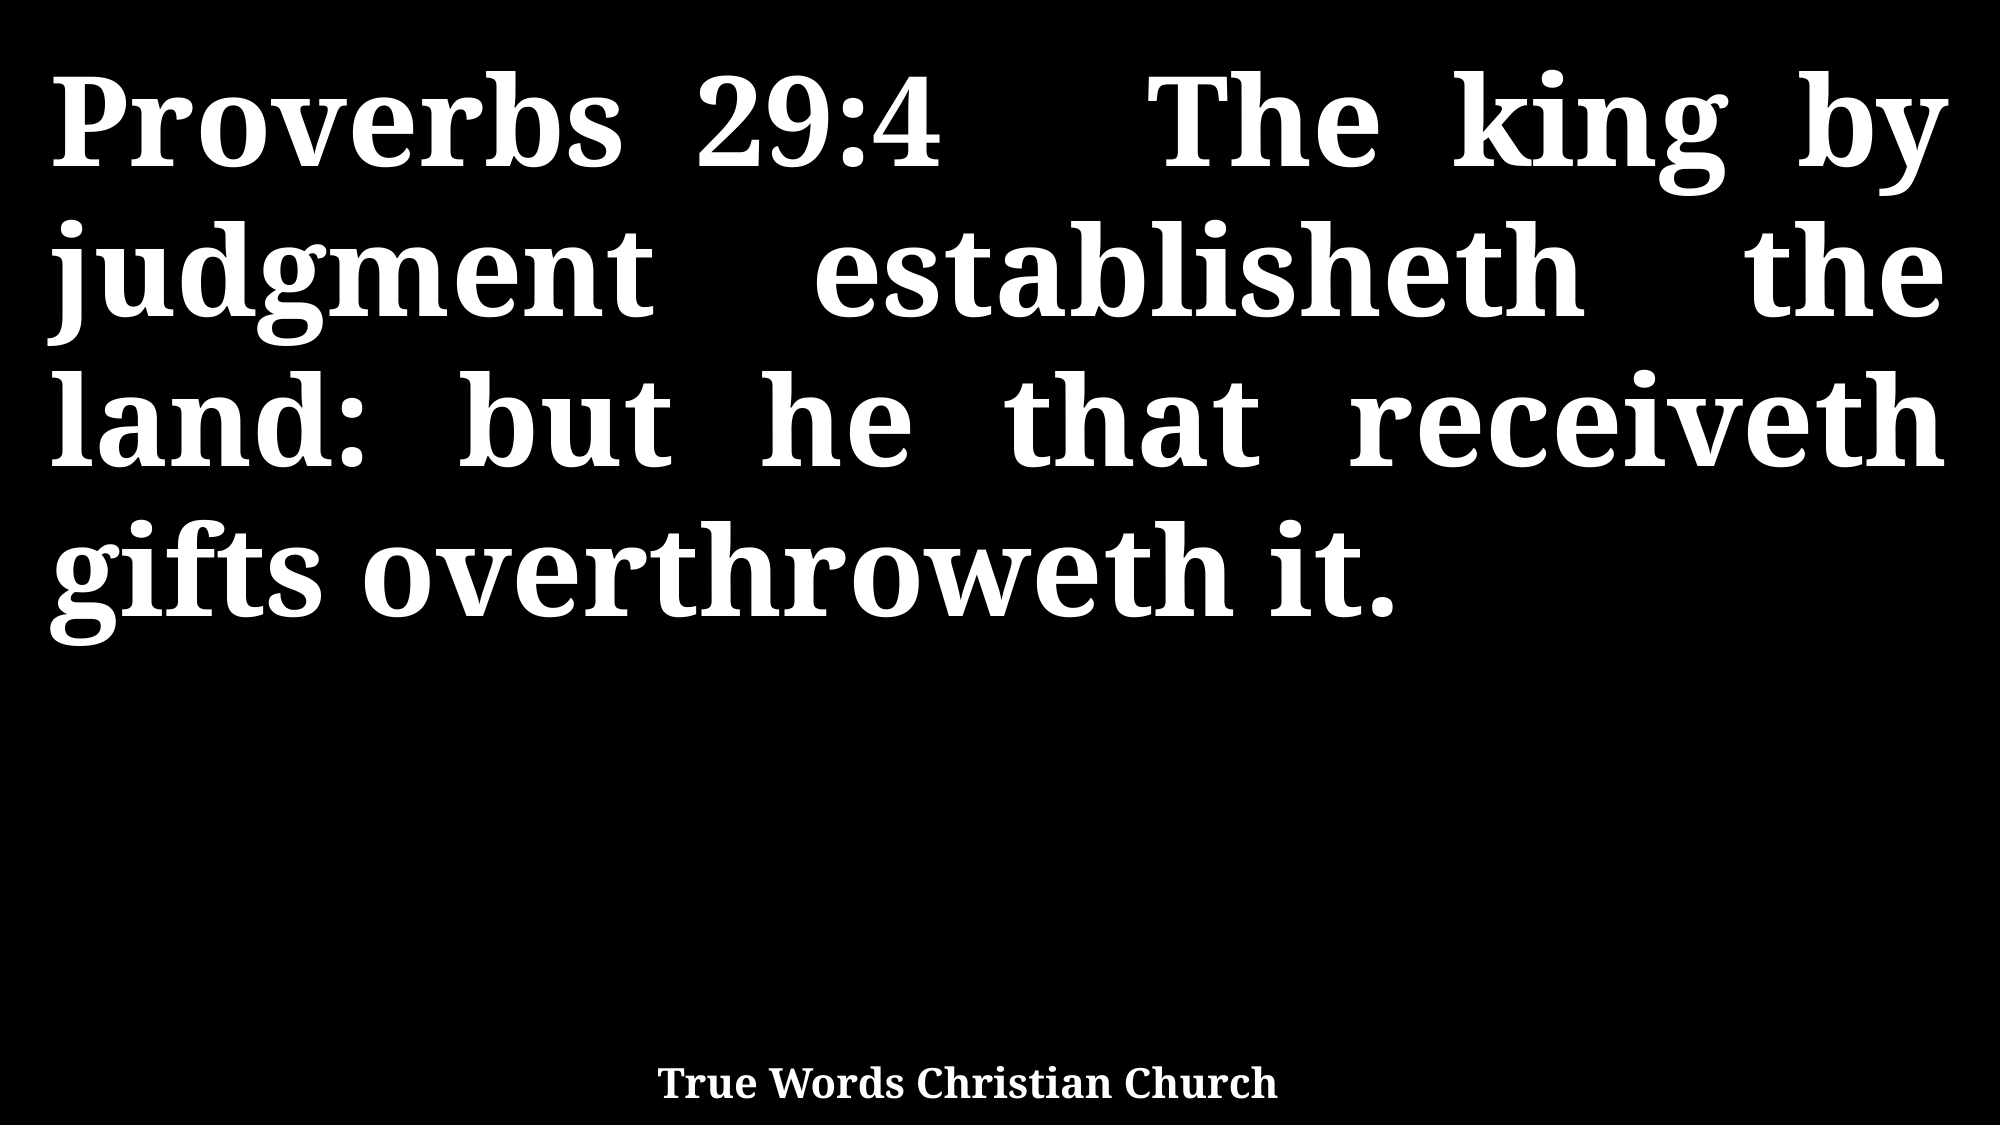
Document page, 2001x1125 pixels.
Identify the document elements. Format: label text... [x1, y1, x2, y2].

text_box Proverbs 29:4 The king by judgment establisheth the land: but he that receiveth gifts overthroweth it. [35, 34, 1965, 649]
text_box True Words Christian Church [642, 1049, 1294, 1114]
